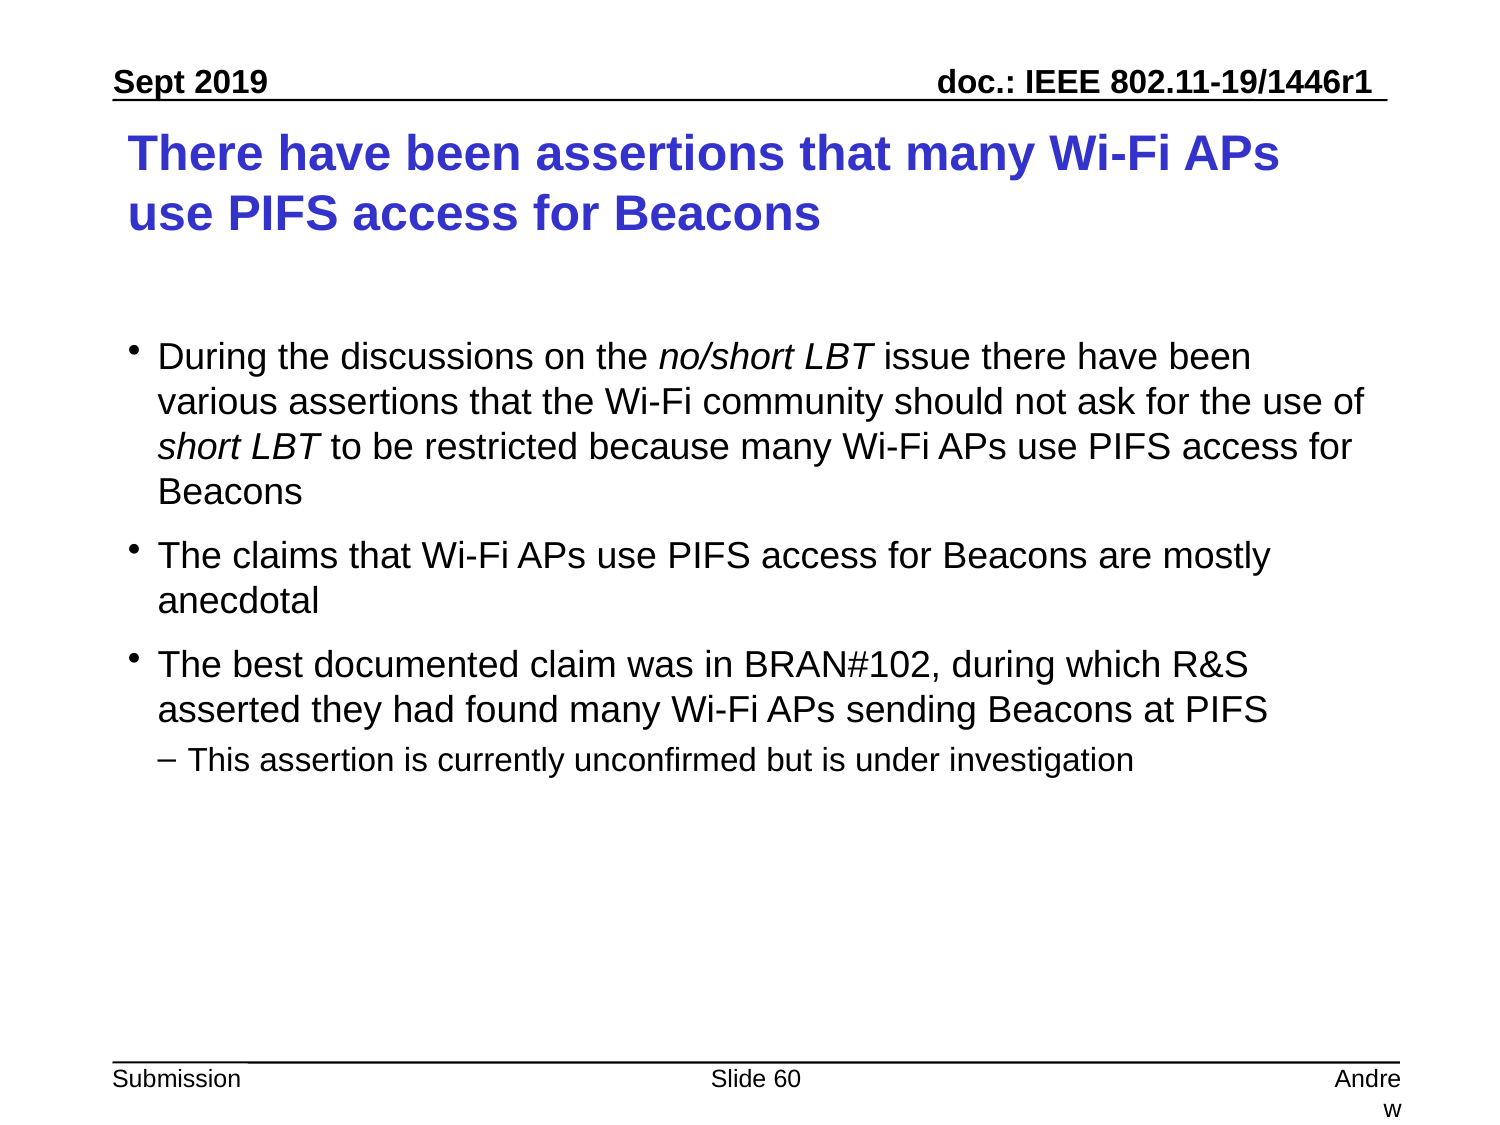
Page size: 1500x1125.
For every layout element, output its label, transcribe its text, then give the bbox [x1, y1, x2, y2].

title There have been assertions that many Wi-Fi APs use PIFS access for Beacons [112, 112, 1388, 288]
slide_number Slide 60 [709, 1061, 803, 1093]
list During the discussions on the no/short LBT issue there have been various assertions that the Wi-Fi community should not ask for the use of short LBT to be restricted because many Wi-Fi APs use PIFS access for Beacons The claims that Wi-Fi APs use PIFS access for Beacons are mostly anecdotal The best documented claim was in BRAN#102, during which R&S asserted they had found many Wi-Fi APs sending Beacons at PIFS This assertion is currently unconfirmed but is under investigation [112, 324, 1388, 1000]
footer Andrew Myles, Cisco [1320, 1061, 1402, 1093]
